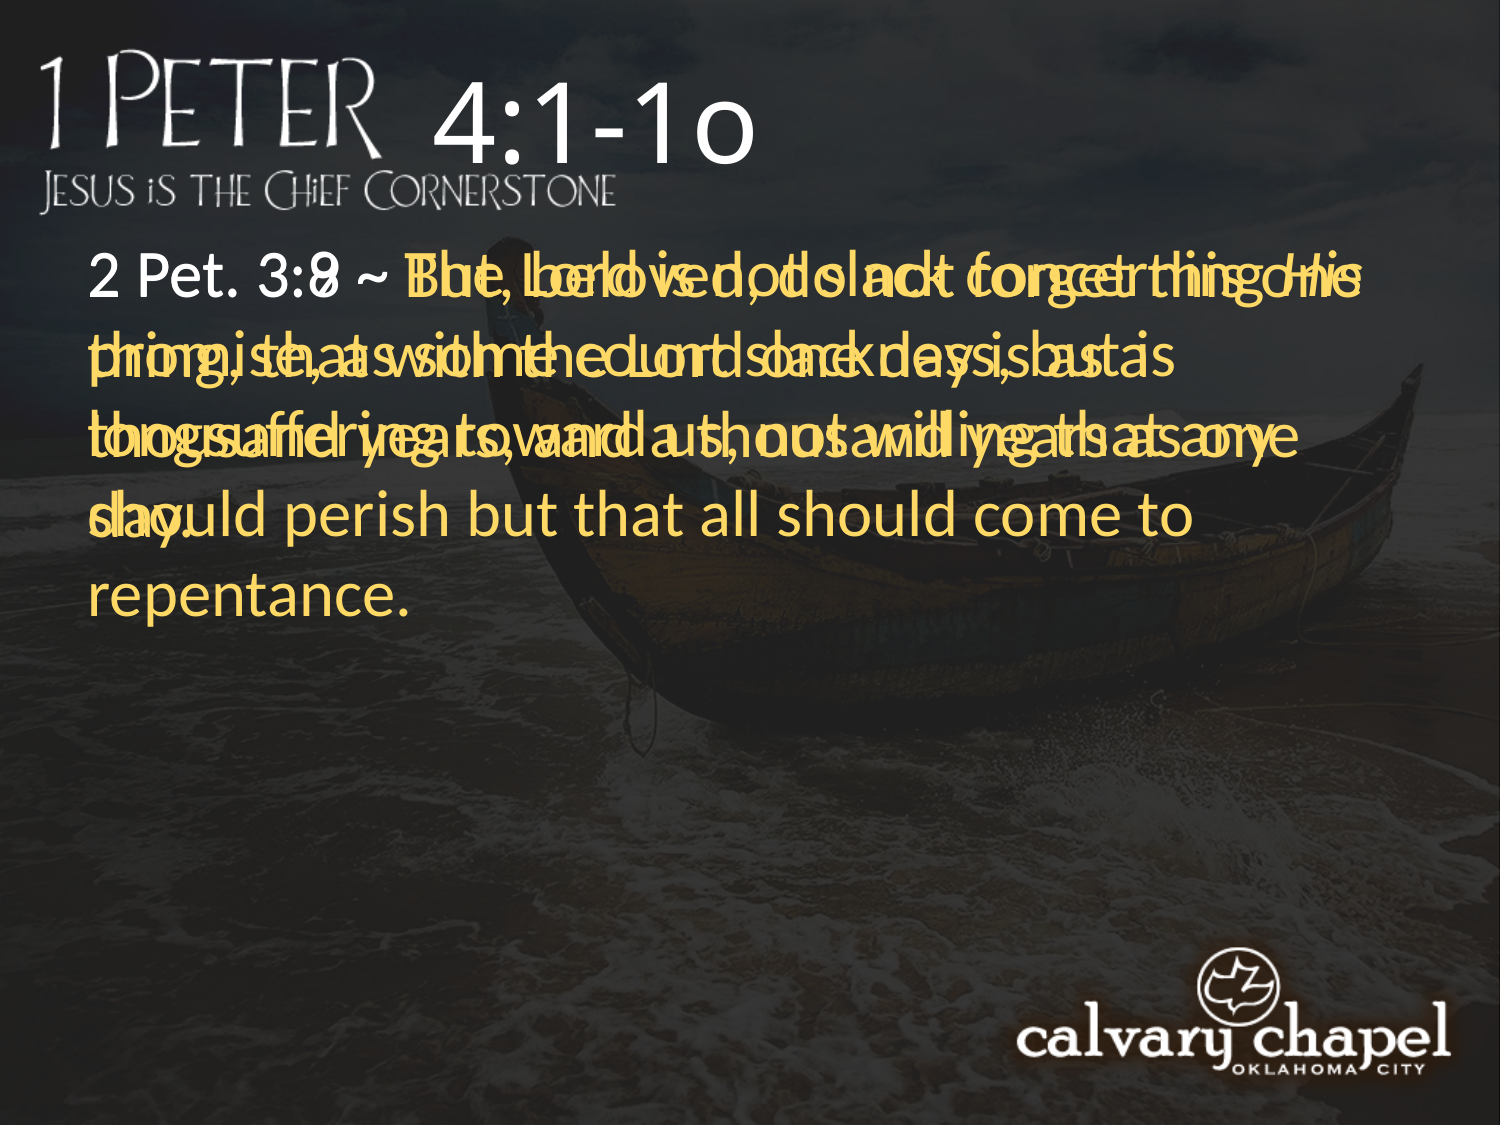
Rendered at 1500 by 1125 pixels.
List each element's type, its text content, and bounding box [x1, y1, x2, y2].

text_box 4:1-1o [418, 43, 782, 194]
text_box 2 Pet. 3:8 ~ But, beloved, do not forget this one thing, that with the Lord one day is as a thousand years, and a thousand years as one day. [72, 223, 1426, 558]
text_box 2 Pet. 3:9 ~ The Lord is not slack concerning His promise, as some count slackness, but is longsuffering toward us, not willing that any should perish but that all should come to repentance. [72, 558, 1425, 638]
picture [0, 0, 1500, 1125]
